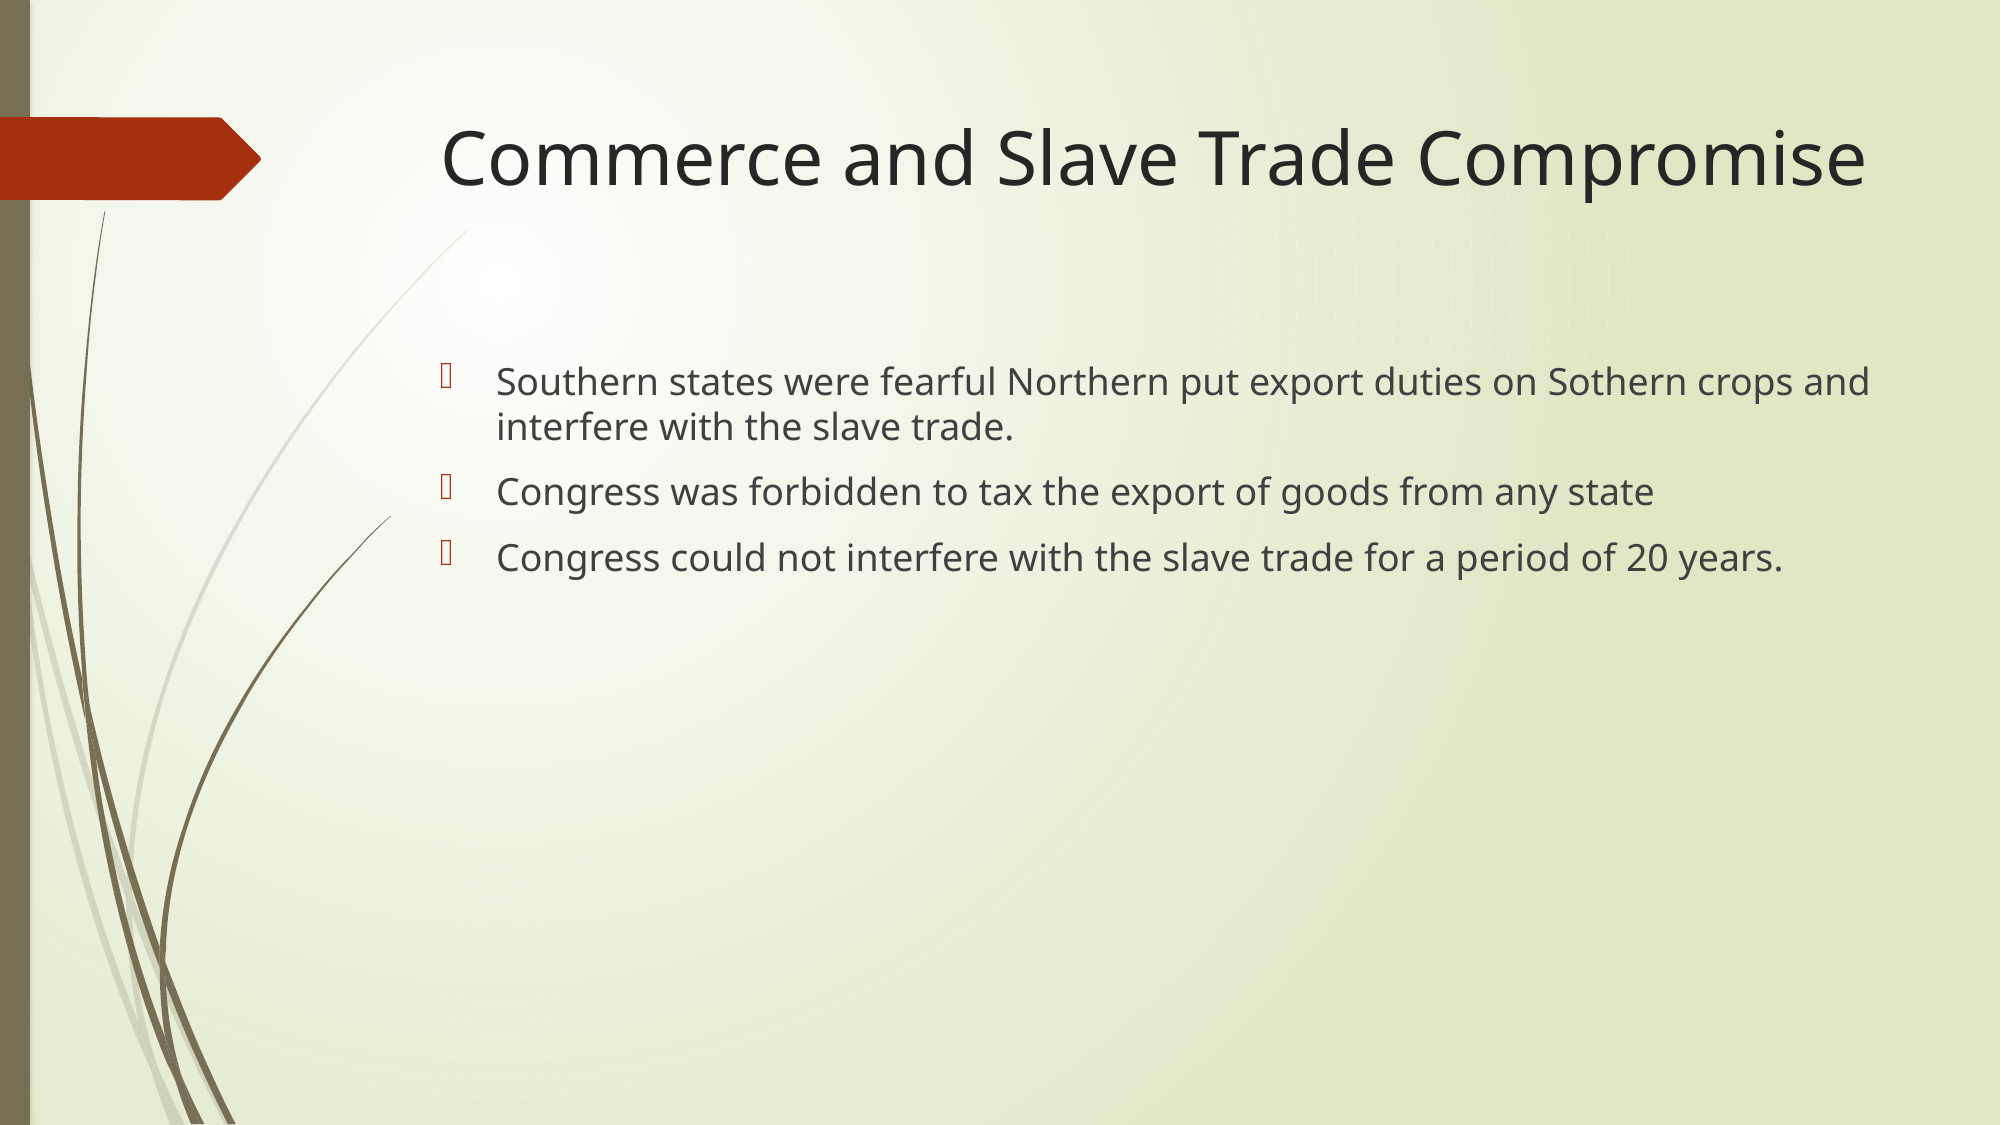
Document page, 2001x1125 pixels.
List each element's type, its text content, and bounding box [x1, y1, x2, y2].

list Southern states were fearful Northern put export duties on Sothern crops and interfere with the slave trade. Congress was forbidden to tax the export of goods from any state Congress could not interfere with the slave trade for a period of 20 years. [424, 350, 1888, 970]
title Commerce and Slave Trade Compromise [425, 102, 1888, 313]
